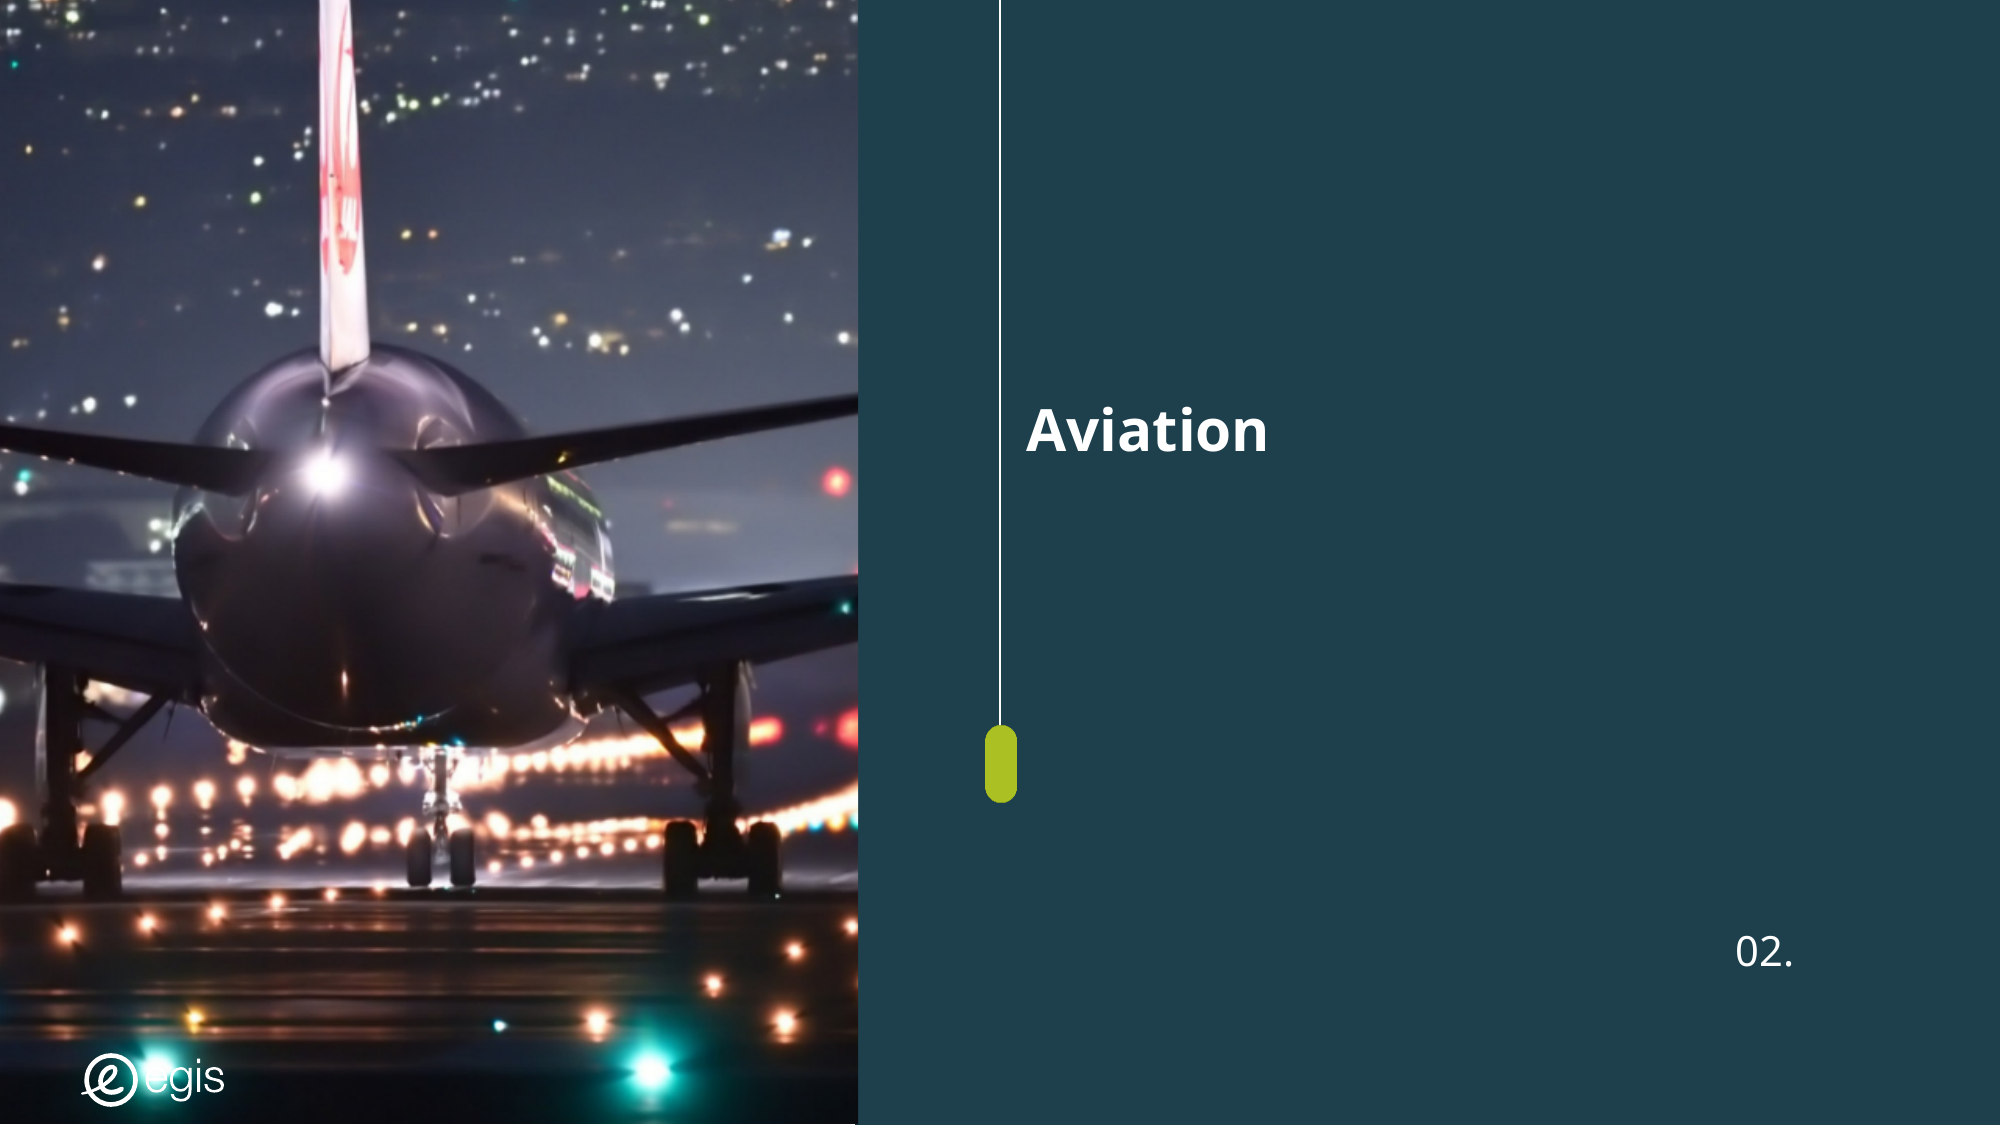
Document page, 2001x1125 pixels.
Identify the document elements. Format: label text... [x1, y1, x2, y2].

title Aviation [1026, 403, 1856, 464]
list 02. [1720, 916, 1839, 1029]
picture [0, 0, 859, 1124]
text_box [80, 1053, 224, 1107]
picture [949, 713, 1050, 815]
